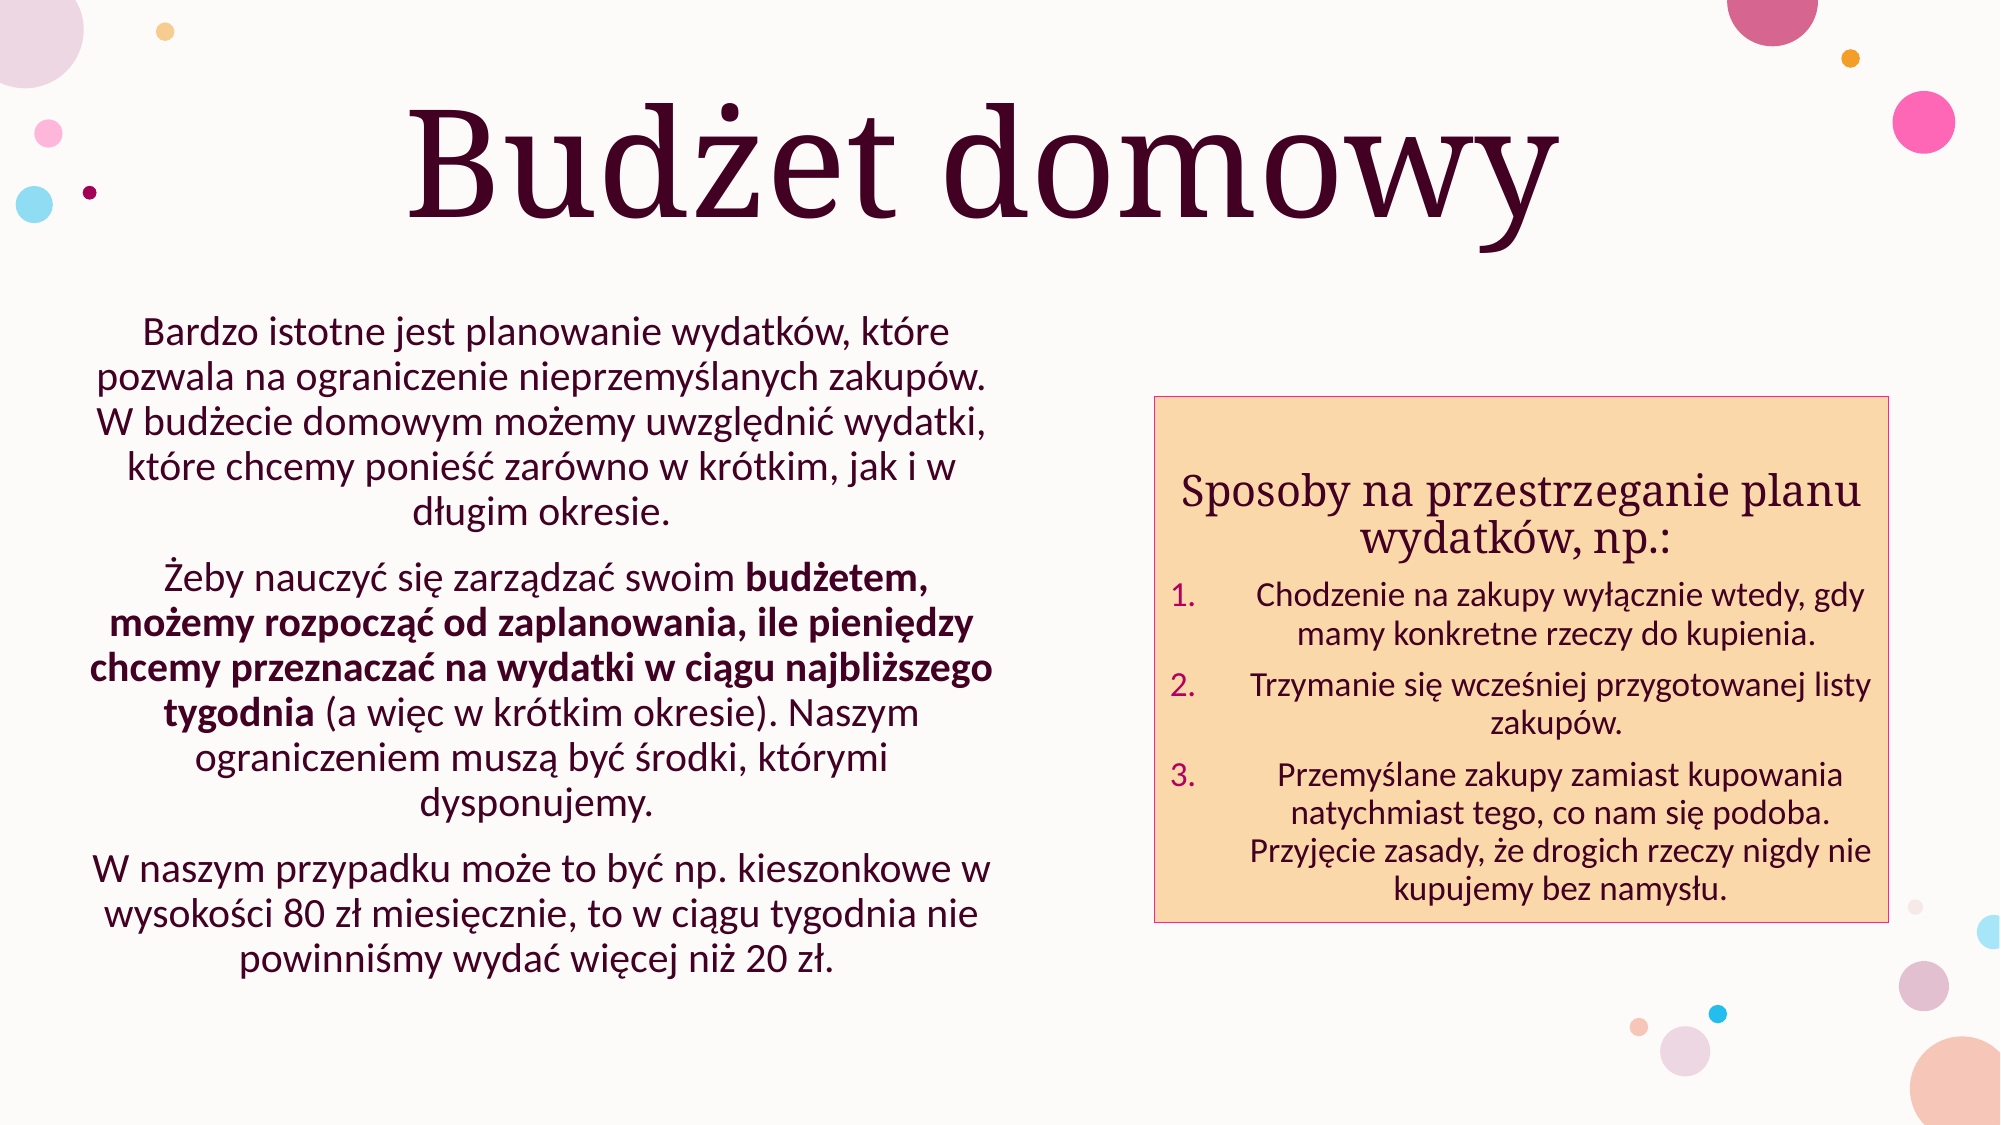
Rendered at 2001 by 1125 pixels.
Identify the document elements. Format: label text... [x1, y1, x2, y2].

title Budżet domowy [127, 59, 1877, 278]
list Bardzo istotne jest planowanie wydatków, które pozwala na ograniczenie nieprzemyślanych zakupów. W budżecie domowym możemy uwzględnić wydatki, które chcemy ponieść zarówno w krótkim, jak i w długim okresie. Żeby nauczyć się zarządzać swoim budżetem, możemy rozpocząć od zaplanowania, ile pieniędzy chcemy przeznaczać na wydatki w ciągu najbliższego tygodnia (a więc w krótkim okresie). Naszym ograniczeniem muszą być środki, którymi dysponujemy. W naszym przypadku może to być np. kieszonkowe w wysokości 80 zł miesięcznie, to w ciągu tygodnia nie powinniśmy wydać więcej niż 20 zł. [66, 302, 1017, 1017]
list Sposoby na przestrzeganie planu wydatków, np.: Chodzenie na zakupy wyłącznie wtedy, gdy mamy konkretne rzeczy do kupienia. Trzymanie się wcześniej przygotowanej listy zakupów. Przemyślane zakupy zamiast kupowania natychmiast tego, co nam się podoba. Przyjęcie zasady, że drogich rzeczy nigdy nie kupujemy bez namysłu. [1154, 396, 1889, 923]
